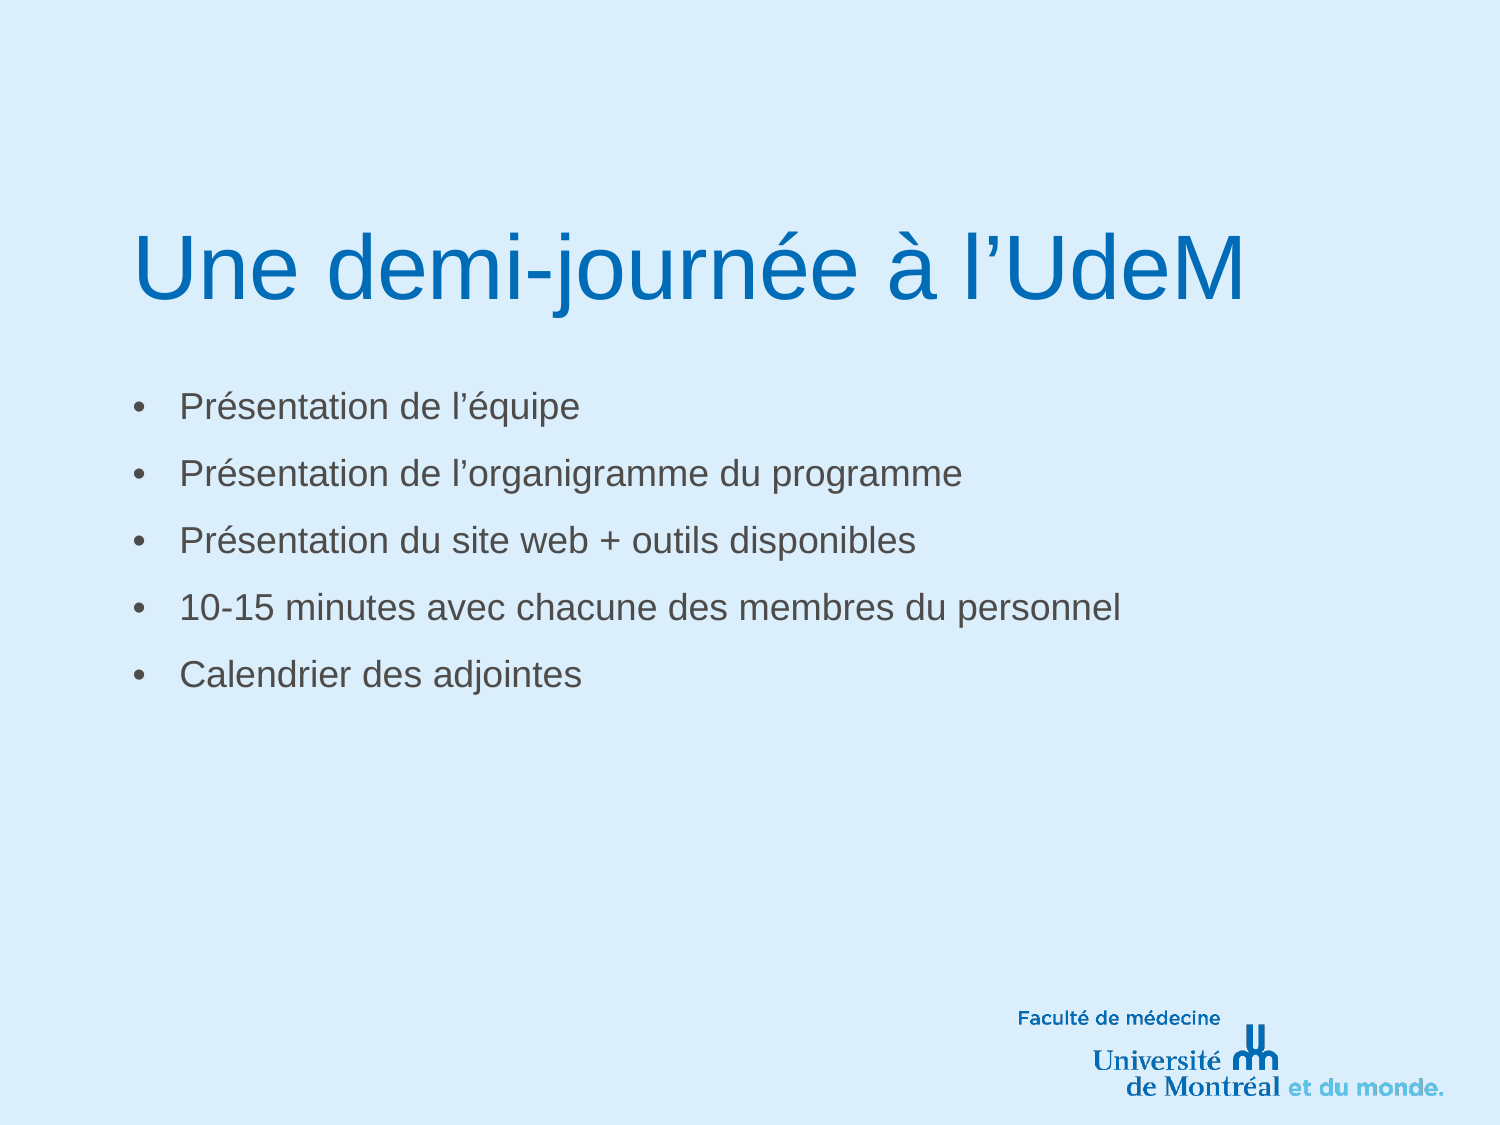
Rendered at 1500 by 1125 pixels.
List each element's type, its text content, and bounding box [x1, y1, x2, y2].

list Présentation de l’équipe Présentation de l’organigramme du programme Présentation du site web + outils disponibles 10-15 minutes avec chacune des membres du personnel Calendrier des adjointes [117, 377, 1387, 932]
title Une demi-journée à l’UdeM [117, 105, 1385, 327]
picture [993, 988, 1468, 1117]
